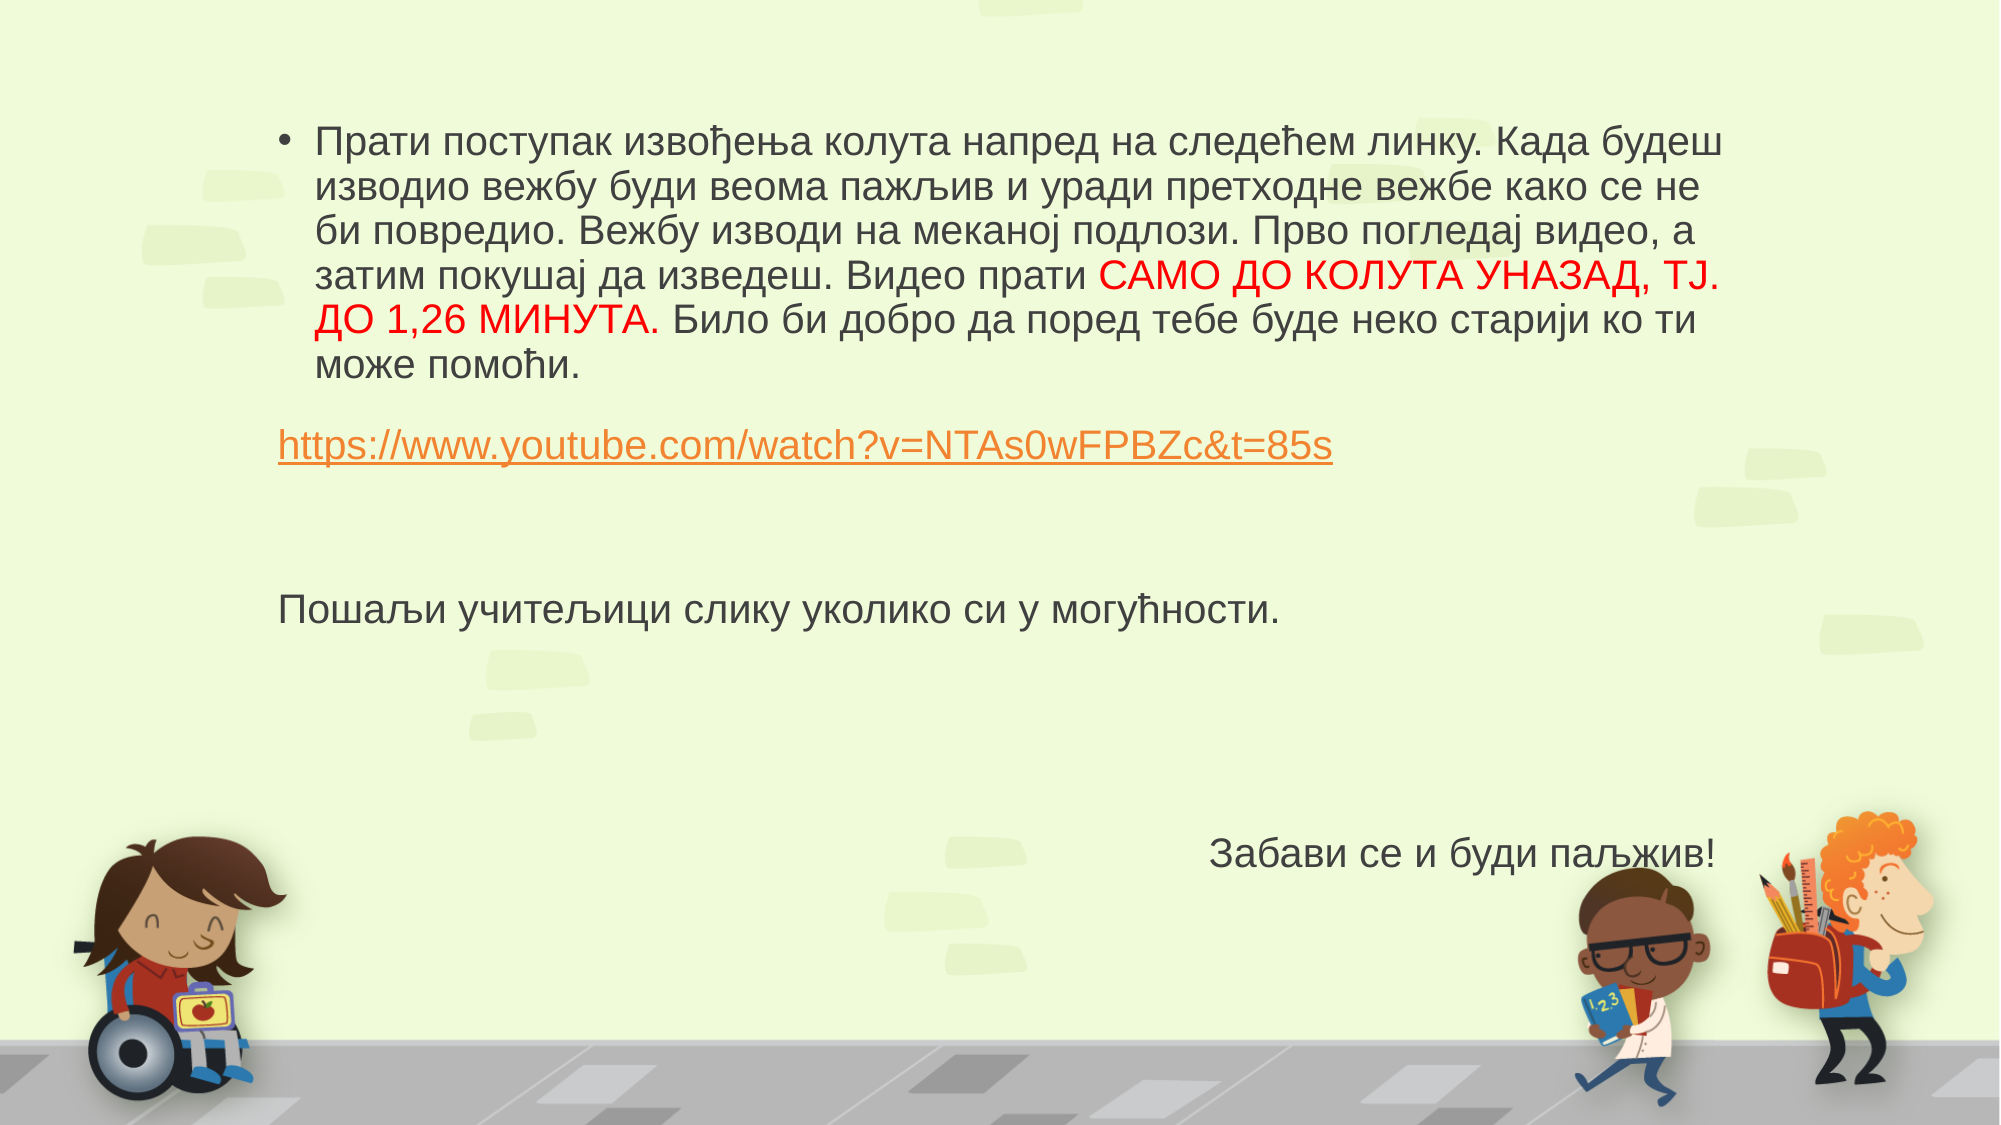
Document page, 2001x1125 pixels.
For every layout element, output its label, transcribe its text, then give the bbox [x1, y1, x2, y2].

list Прати поступак извођења колута напред на следећем линку. Када будеш изводио вежбу буди веома пажљив и уради претходне вежбе како се не би повредио. Вежбу изводи на меканој подлози. Прво погледај видео, а затим покушај да изведеш. Видео прати САМО ДО КОЛУТА УНАЗАД, ТЈ. ДО 1,26 МИНУТА. Било би добро да поред тебе буде неко старији ко ти може помоћи. https://www.youtube.com/watch?v=NTAs0wFPBZc&t=85s Пошаљи учитељици слику уколико си у могућности. Забави се и буди паљжив! [262, 112, 1750, 888]
picture [0, 0, 2000, 1125]
